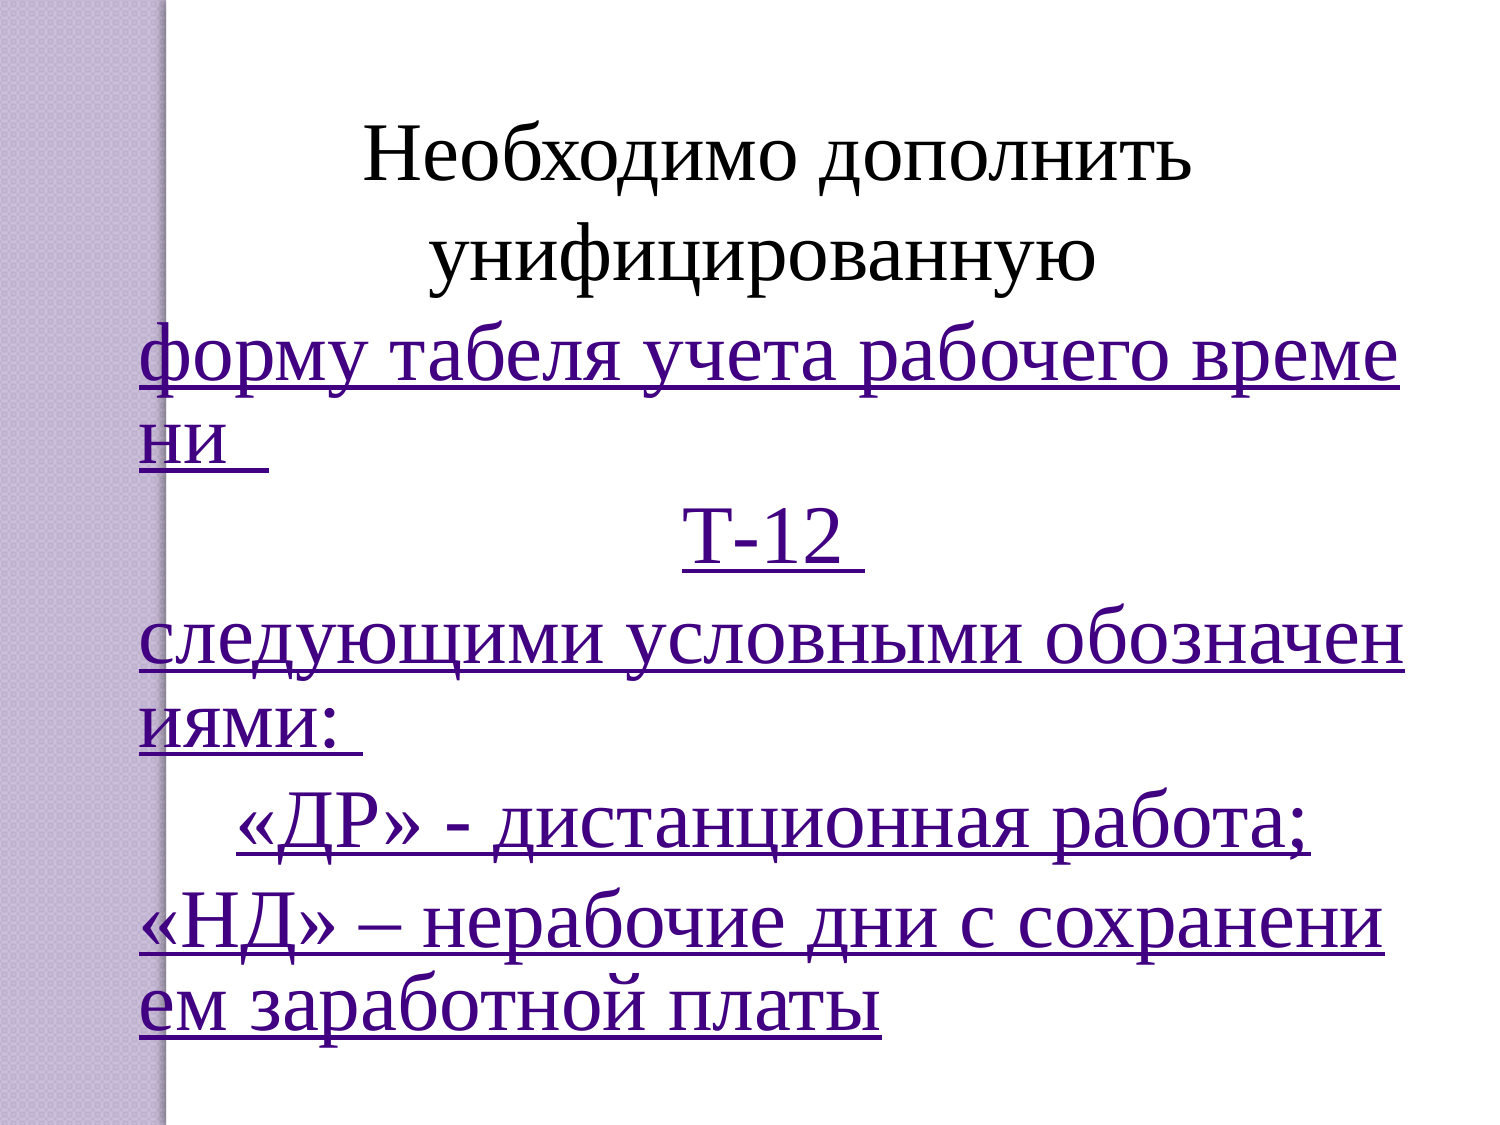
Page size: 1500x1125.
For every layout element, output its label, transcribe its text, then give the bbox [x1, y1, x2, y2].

text_box Необходимо дополнить унифицированную форму табеля учета рабочего времени Т-12 следующими условными обозначениями: «ДР» - дистанционная работа; «НД» – нерабочие дни с сохранением заработной платы [123, 90, 1424, 805]
